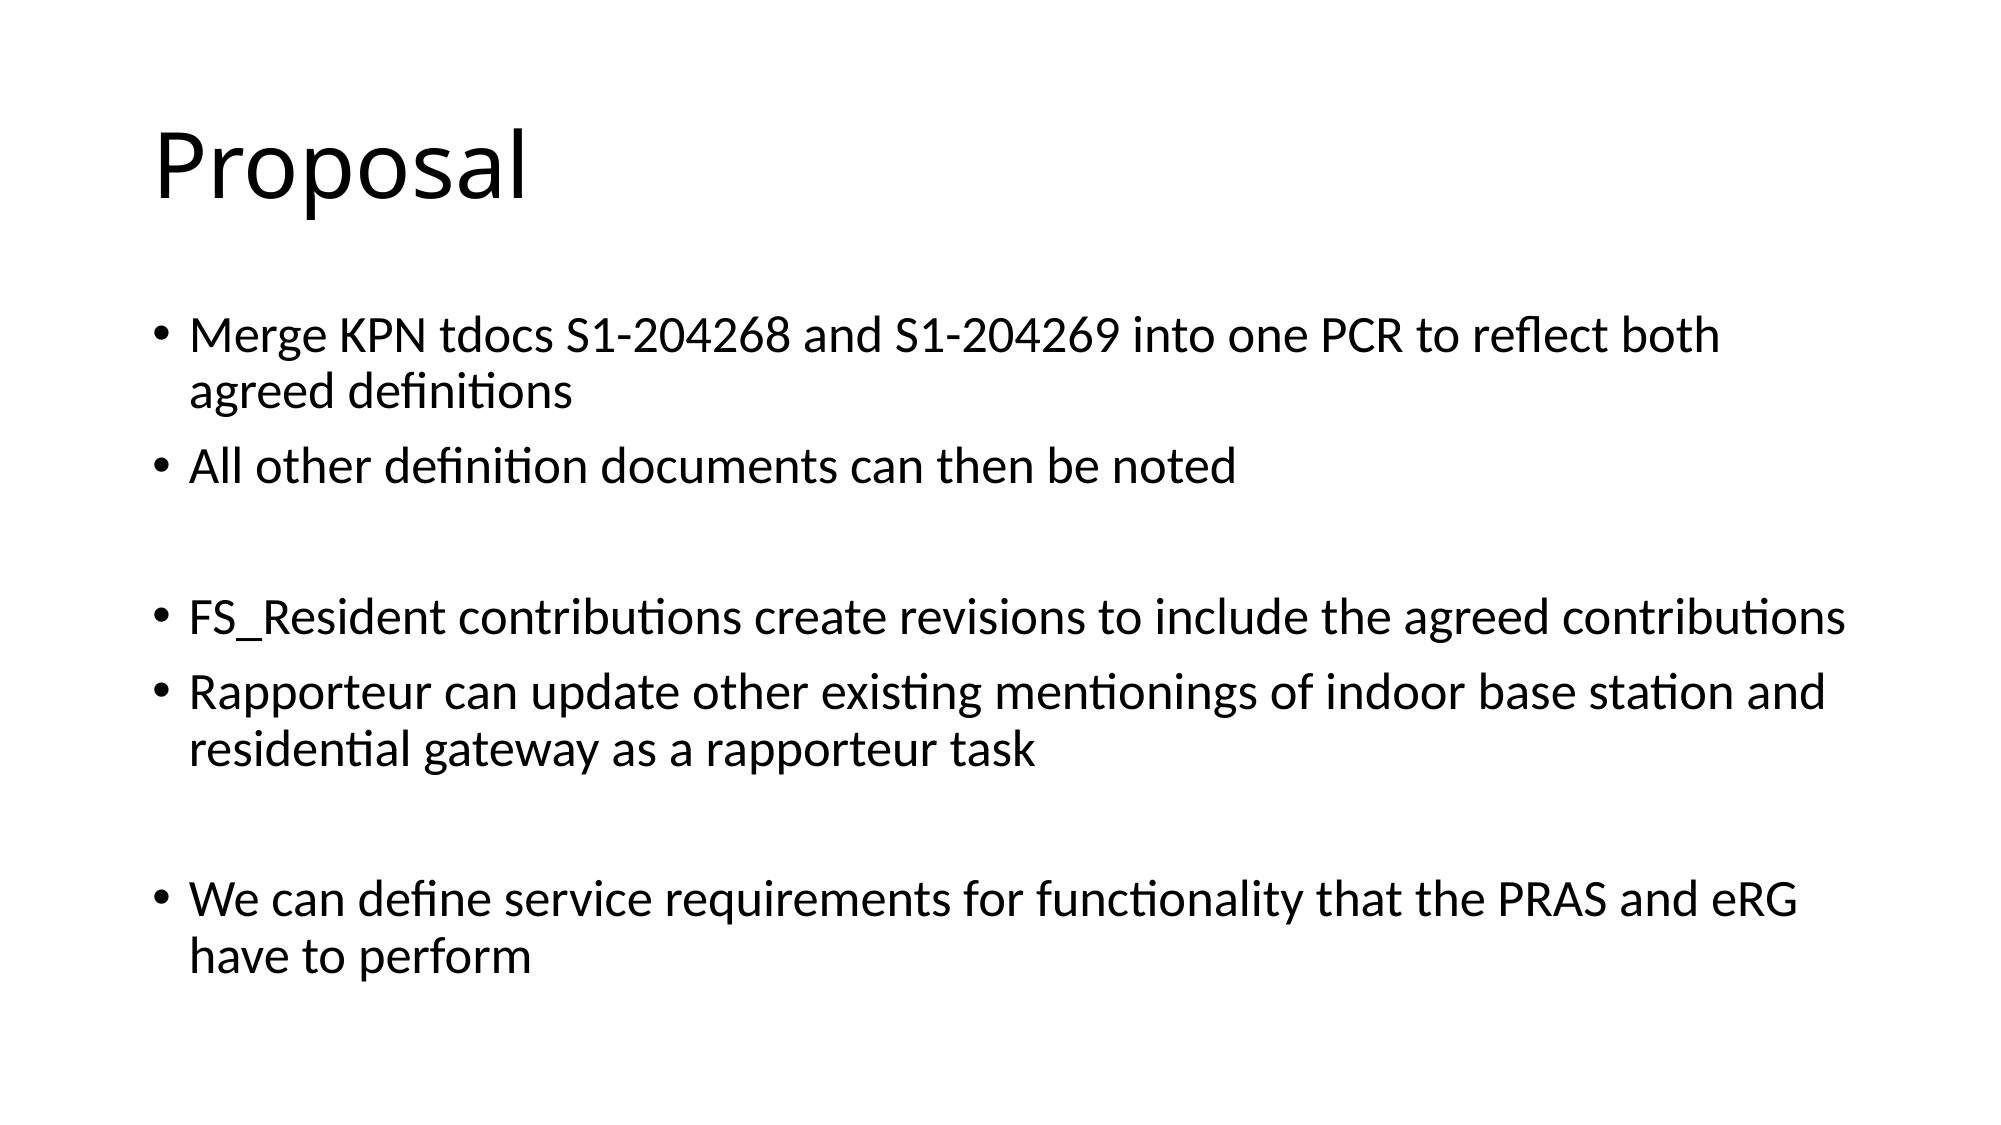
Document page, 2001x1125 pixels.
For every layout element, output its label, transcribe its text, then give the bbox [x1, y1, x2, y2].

list Merge KPN tdocs S1-204268 and S1-204269 into one PCR to reflect both agreed definitions All other definition documents can then be noted FS_Resident contributions create revisions to include the agreed contributions Rapporteur can update other existing mentionings of indoor base station and residential gateway as a rapporteur task We can define service requirements for functionality that the PRAS and eRG have to perform [137, 299, 1863, 1014]
title Proposal [137, 59, 1863, 278]
